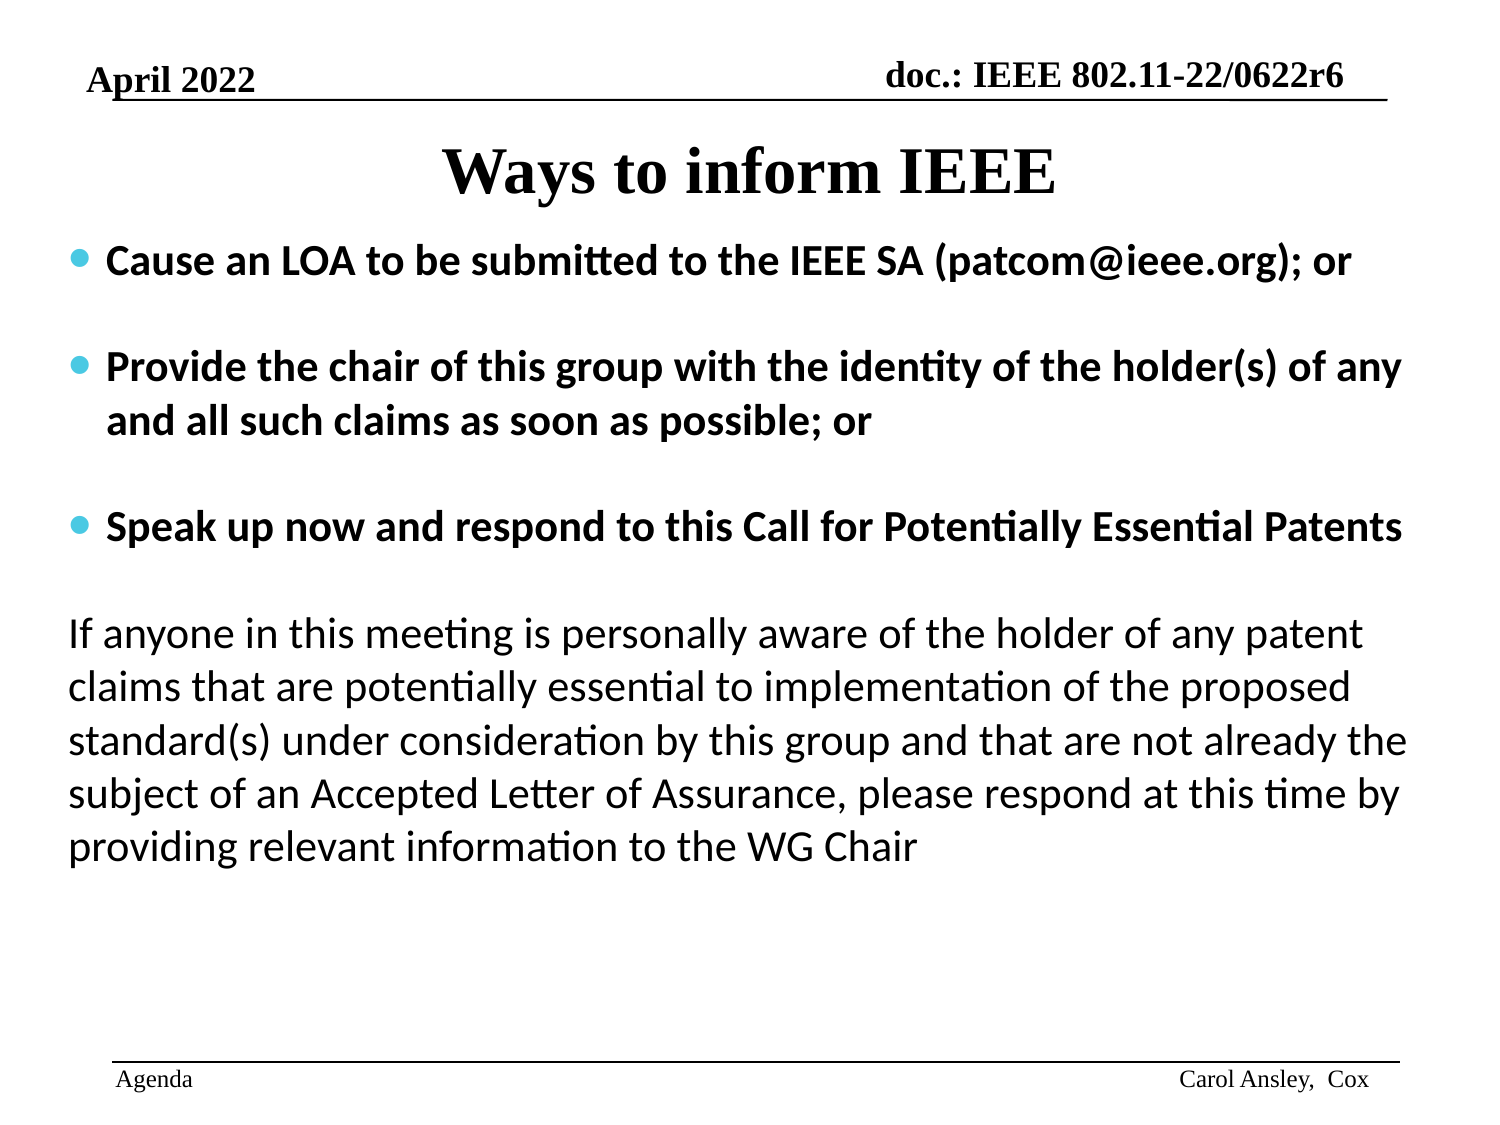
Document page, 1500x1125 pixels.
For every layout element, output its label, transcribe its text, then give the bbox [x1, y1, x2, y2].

title Ways to inform IEEE [74, 129, 1426, 184]
text_box Cause an LOA to be submitted to the IEEE SA (patcom@ieee.org); or Provide the chair of this group with the identity of the holder(s) of any and all such claims as soon as possible; or Speak up now and respond to this Call for Potentially Essential Patents If anyone in this meeting is personally aware of the holder of any patent claims that are potentially essential to implementation of the proposed standard(s) under consideration by this group and that are not already the subject of an Accepted Letter of Assurance, please respond at this time by providing relevant information to the WG Chair [53, 223, 1447, 996]
list [74, 184, 1426, 223]
